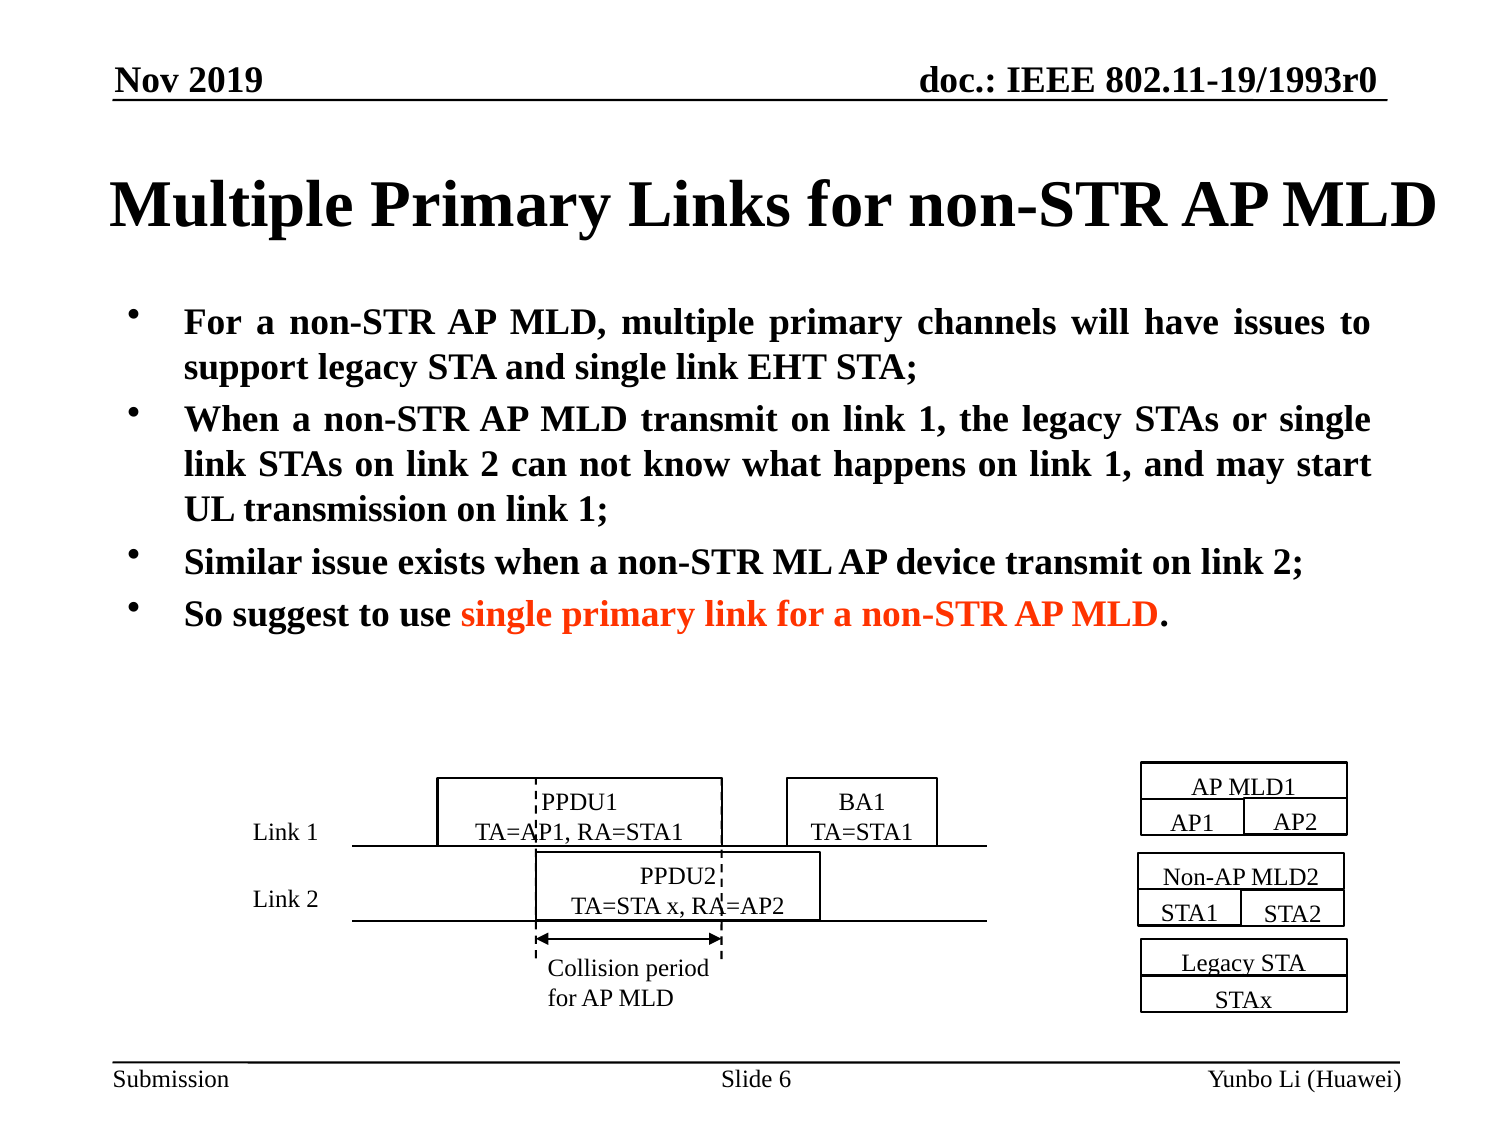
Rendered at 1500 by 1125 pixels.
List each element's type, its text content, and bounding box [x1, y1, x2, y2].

text_box STA1 [1138, 889, 1242, 926]
text_box STA2 [1241, 890, 1345, 927]
text_box AP2 [1243, 798, 1347, 835]
text_box PPDU1 TA=AP1, RA=STA1 [537, 777, 720, 845]
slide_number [114, 54, 265, 101]
text_box STAx [1140, 976, 1347, 1013]
text_box Legacy STA [1140, 939, 1347, 976]
title Multiple Primary Links for non-STR AP MLD [87, 112, 1463, 288]
text_box Link 2 [238, 875, 334, 921]
text_box Collision period for AP MLD [533, 944, 729, 1019]
text_box PPDU2 TA=STA x, RA=AP2 [540, 855, 716, 920]
text_box Non-AP MLD2 [1138, 852, 1345, 889]
slide_number Slide 6 [712, 1061, 800, 1093]
list For a non-STR AP MLD, multiple primary channels will have issues to support legacy STA and single link EHT STA; When a non-STR AP MLD transmit on link 1, the legacy STAs or single link STAs on link 2 can not know what happens on link 1, and may start UL transmission on link 1; Similar issue exists when a non-STR ML AP device transmit on link 2; So suggest to use single primary link for a non-STR AP MLD. [112, 289, 1388, 700]
text_box Link 1 [238, 808, 334, 853]
text_box AP MLD1 [1140, 762, 1347, 799]
text_box BA1 TA=STA1 [786, 778, 938, 845]
text_box PPDU2 TA=STA x, RA=AP2 [726, 855, 821, 920]
text_box AP1 [1140, 799, 1244, 836]
footer Yunbo Li (Huawei) [1204, 1061, 1402, 1093]
text_box PPDU1 TA=AP1, RA=STA1 [437, 777, 534, 845]
